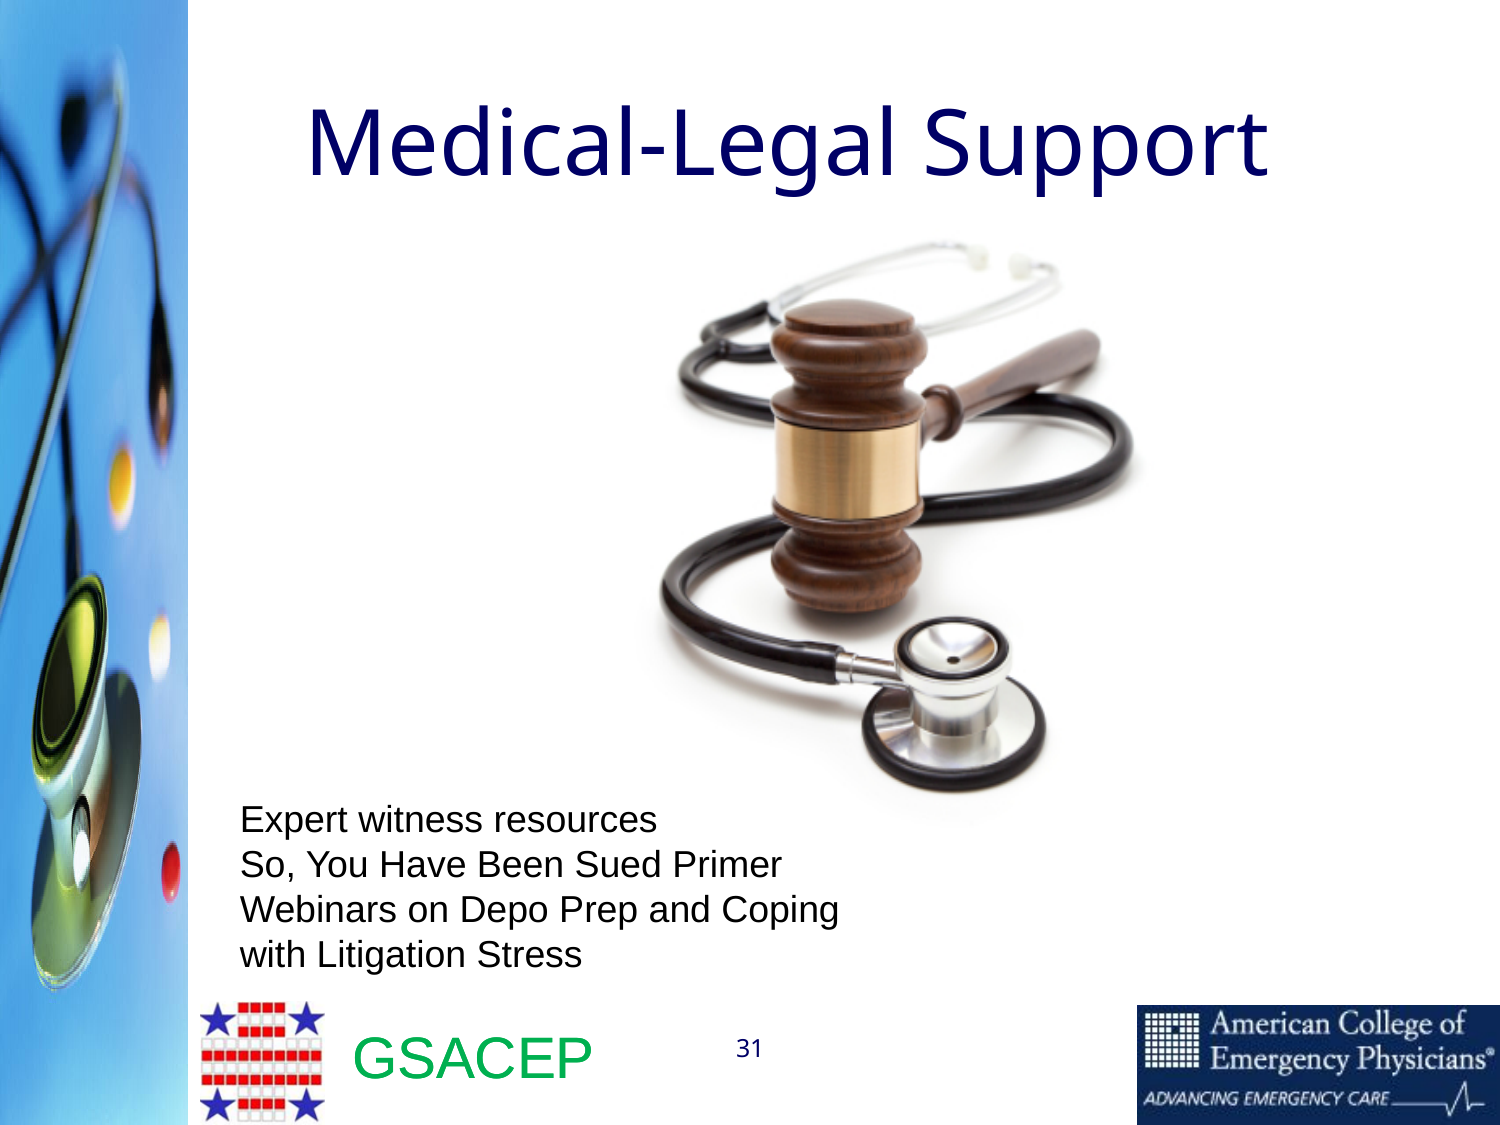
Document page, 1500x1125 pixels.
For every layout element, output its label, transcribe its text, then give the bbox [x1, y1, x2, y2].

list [387, 199, 1413, 835]
picture [0, 0, 188, 1125]
picture [200, 1001, 325, 1125]
text_box Expert witness resources So, You Have Been Sued Primer Webinars on Depo Prep and Coping with Litigation Stress [224, 787, 900, 983]
slide_number 31 [612, 1024, 889, 1086]
title Medical-Legal Support [224, 44, 1351, 233]
picture [1137, 1005, 1500, 1125]
